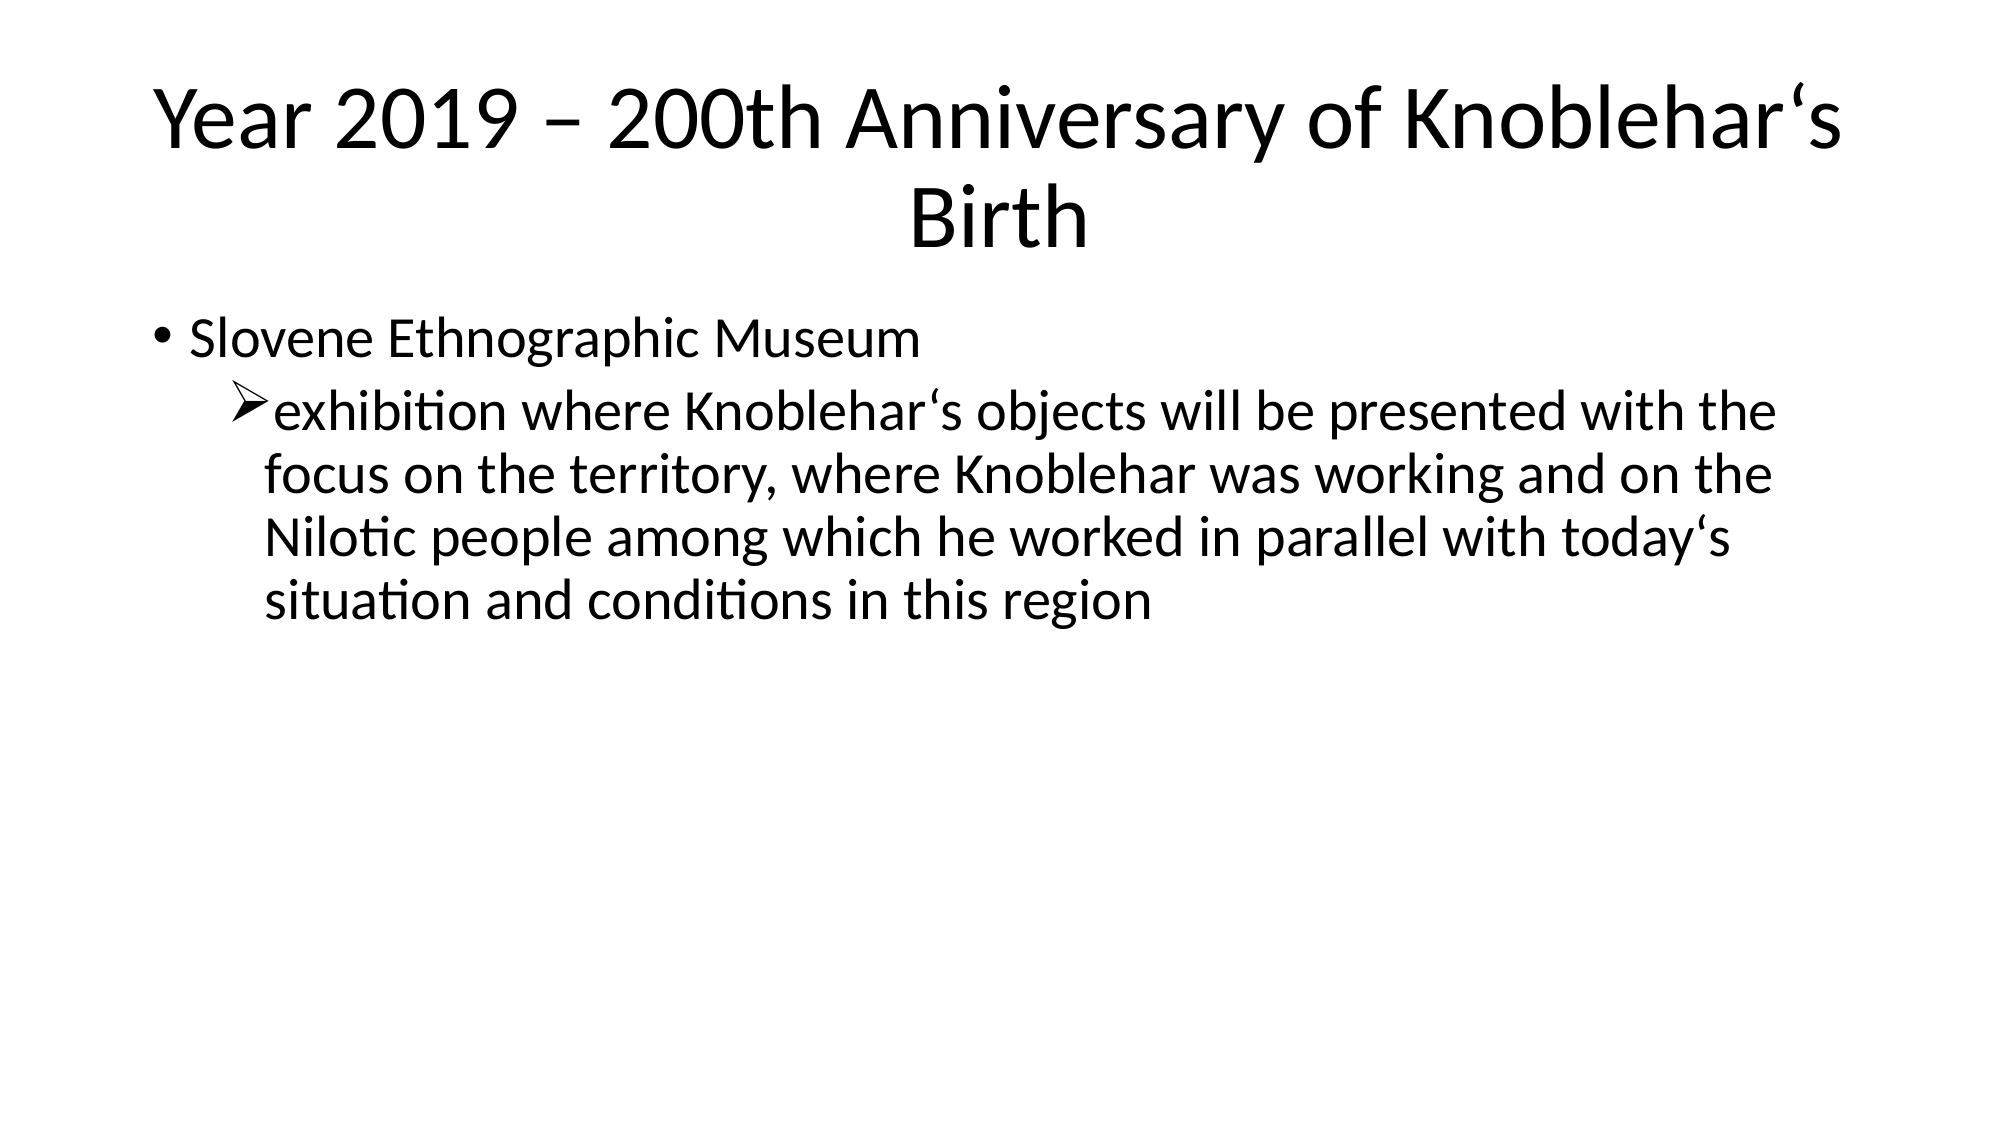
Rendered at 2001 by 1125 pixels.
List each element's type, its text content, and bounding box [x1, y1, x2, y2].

title Year 2019 – 200th Anniversary of Knoblehar‘s Birth [137, 59, 1863, 278]
list Slovene Ethnographic Museum exhibition where Knoblehar‘s objects will be presented with the focus on the territory, where Knoblehar was working and on the Nilotic people among which he worked in parallel with today‘s situation and conditions in this region [137, 299, 1863, 1014]
